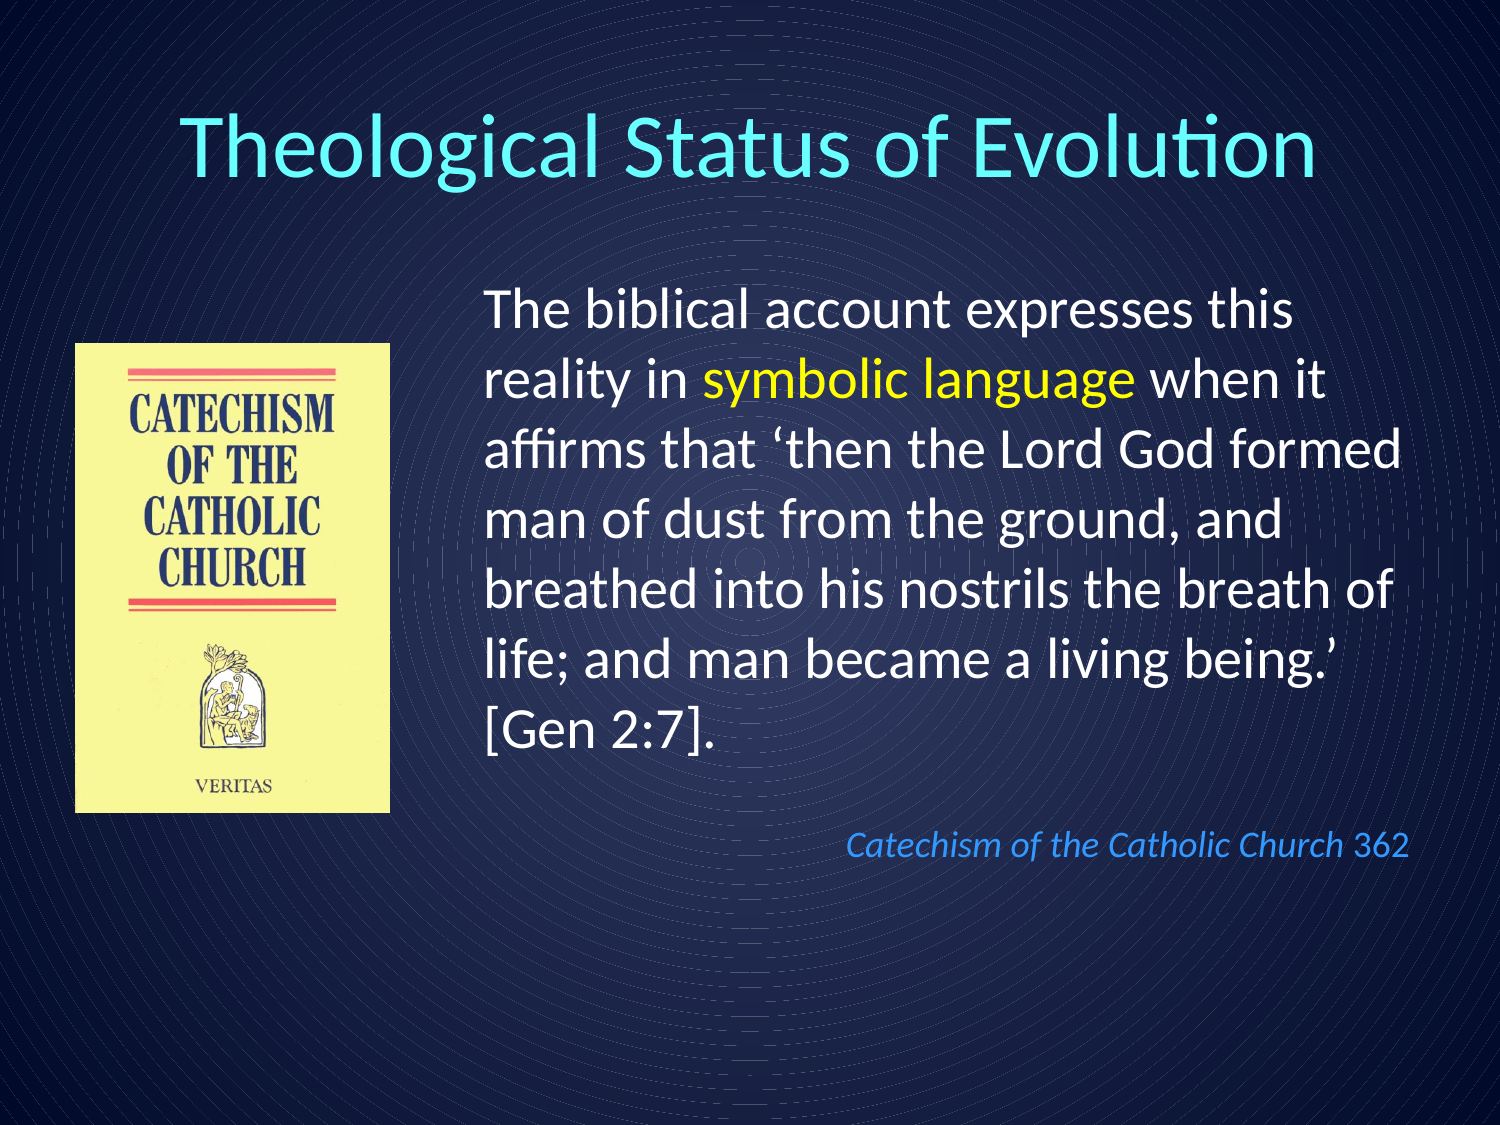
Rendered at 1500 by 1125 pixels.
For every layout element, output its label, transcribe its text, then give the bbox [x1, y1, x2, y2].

list The biblical account expresses this reality in symbolic language when it affirms that ‘then the Lord God formed man of dust from the ground, and breathed into his nostrils the breath of life; and man became a living being.’ [Gen 2:7]. Catechism of the Catholic Church 362 [412, 262, 1426, 1057]
title Theological Status of Evolution [35, 69, 1465, 213]
picture [74, 343, 390, 813]
